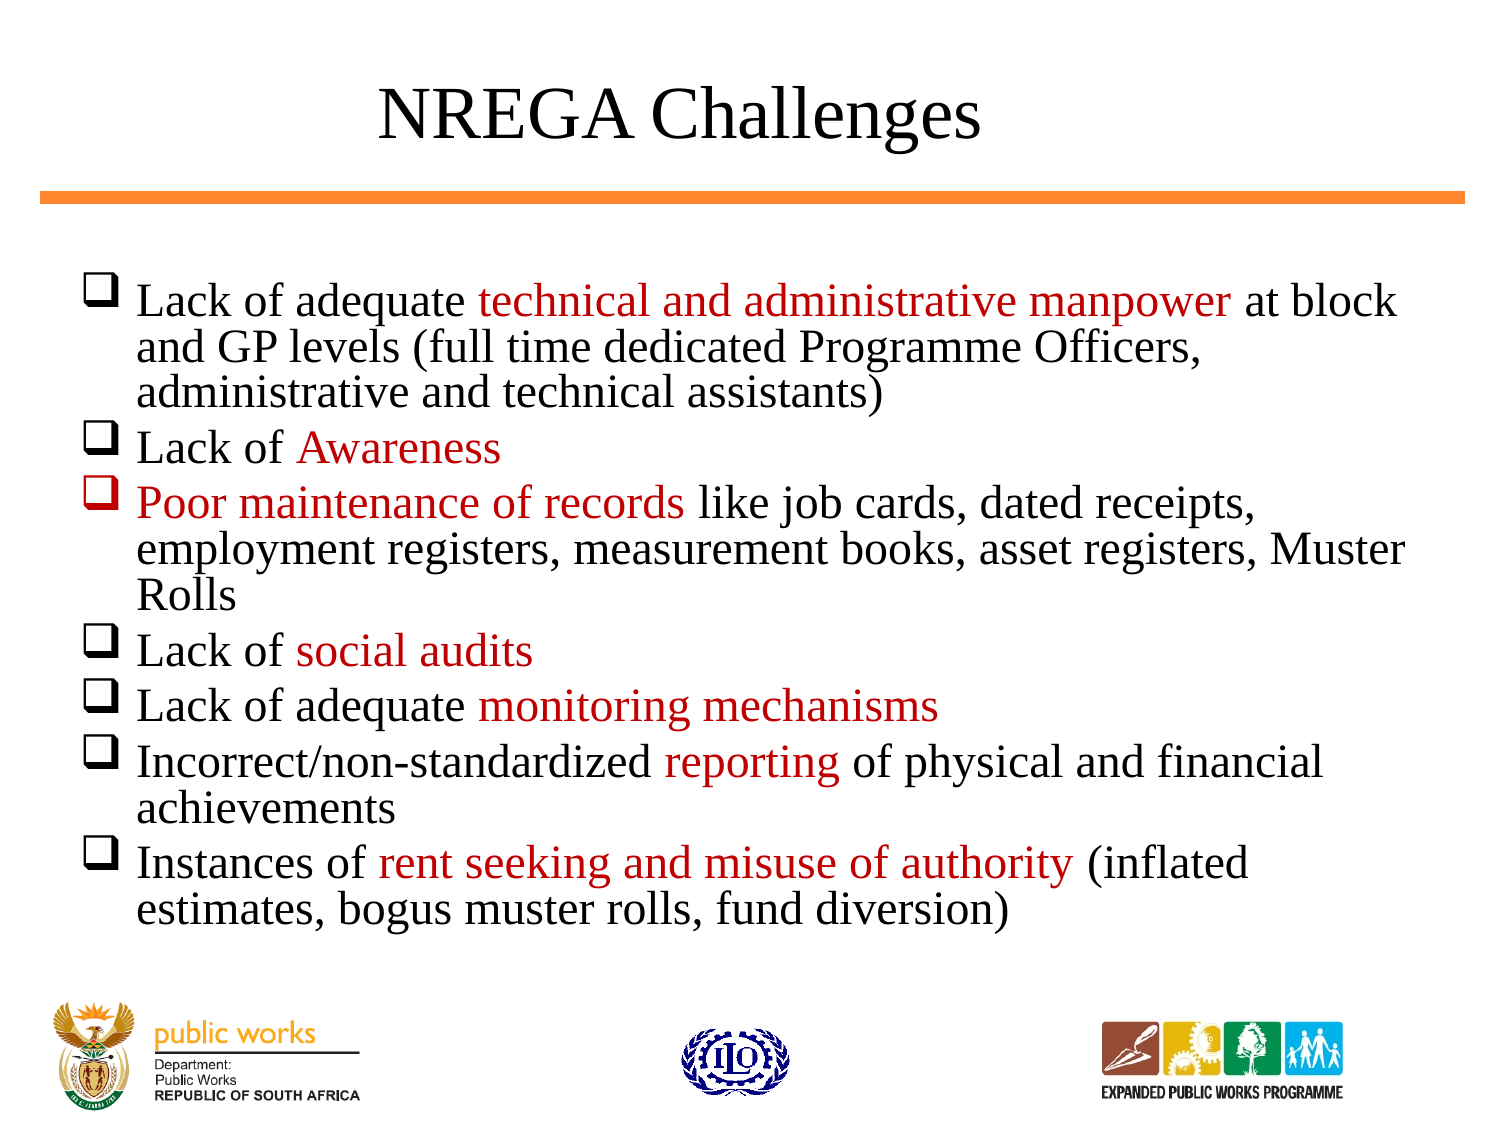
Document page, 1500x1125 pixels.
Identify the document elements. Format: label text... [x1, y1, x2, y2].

text_box NREGA Challenges [135, 90, 1226, 161]
text_box [41, 191, 1465, 204]
subtitle Lack of adequate technical and administrative manpower at block and GP levels (full time dedicated Programme Officers, administrative and technical assistants) Lack of Awareness Poor maintenance of records like job cards, dated receipts, employment registers, measurement books, asset registers, Muster Rolls Lack of social audits Lack of adequate monitoring mechanisms Incorrect/non-standardized reporting of physical and financial achievements Instances of rent seeking and misuse of authority (inflated estimates, bogus muster rolls, fund diversion) [64, 271, 1436, 985]
picture [1056, 1008, 1376, 1119]
picture [40, 992, 373, 1119]
picture [678, 1022, 792, 1103]
